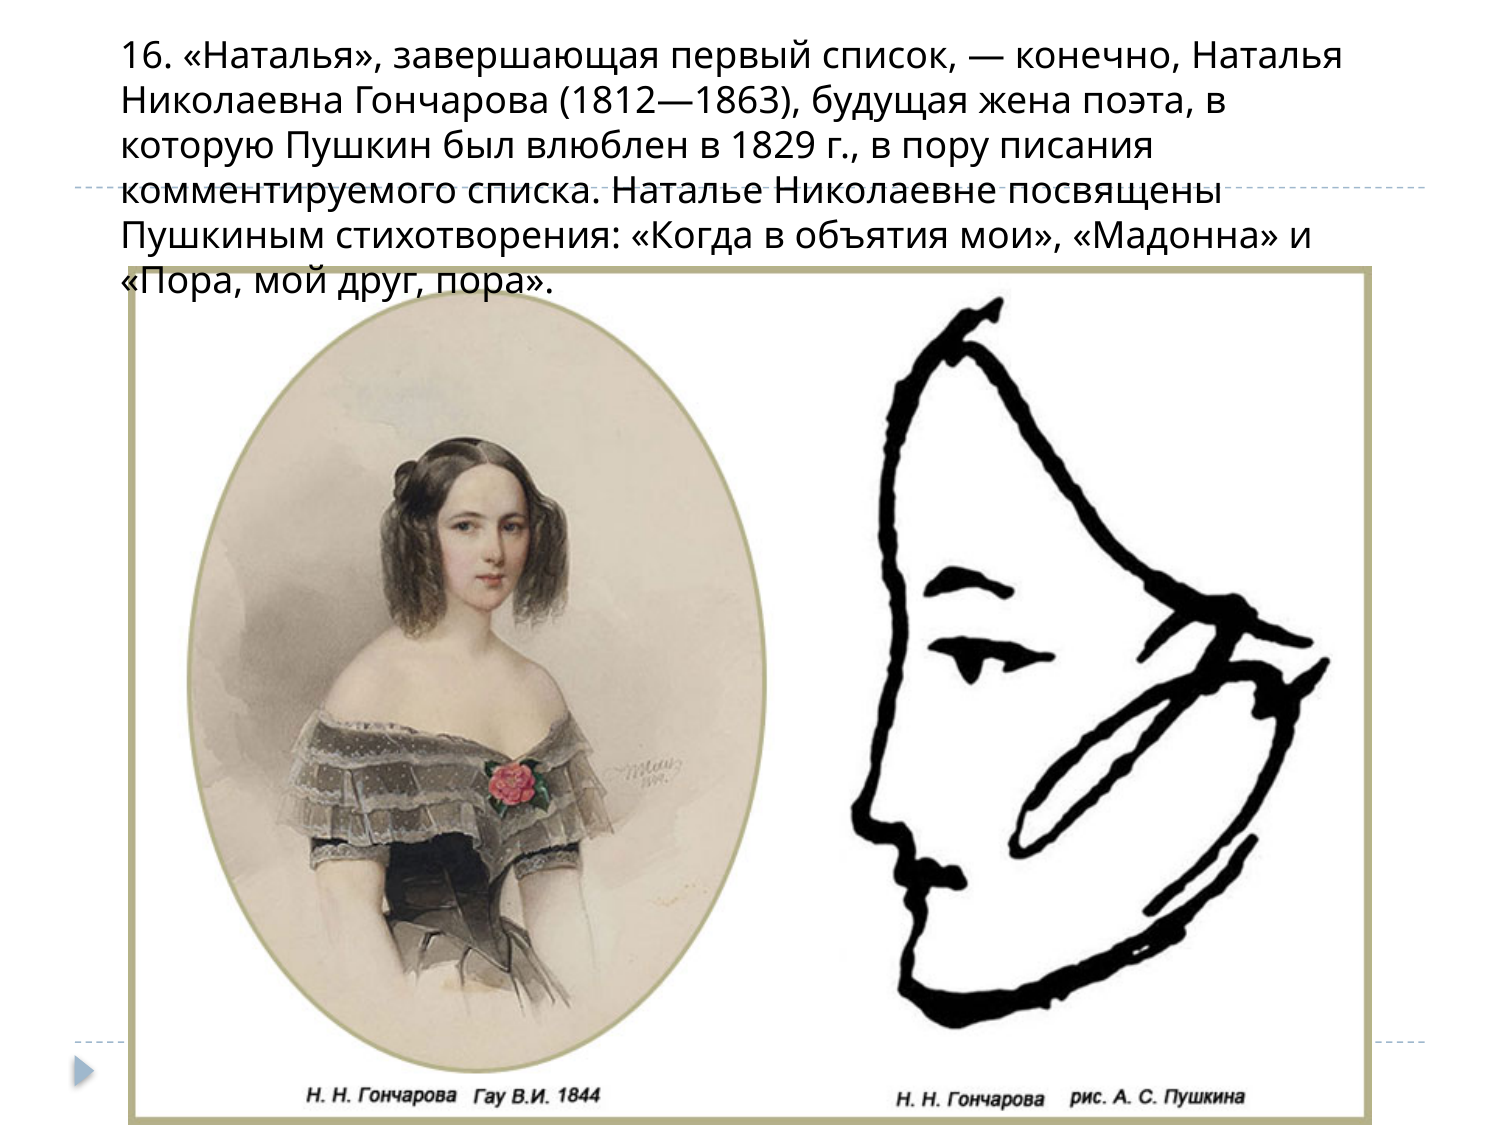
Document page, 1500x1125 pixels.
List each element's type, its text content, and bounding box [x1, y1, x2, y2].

text_box 16. «Наталья», завершающая первый список, — конечно, Наталья Николаевна Гончарова (1812—1863), будущая жена поэта, в которую Пушкин был влюблен в 1829 г., в пору писания комментируемого списка. Наталье Николаевне посвящены Пушкиным стихотворения: «Когда в объятия мои», «Мадонна» и «Пора, мой друг, пора». [105, 23, 1395, 309]
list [128, 266, 1372, 1125]
